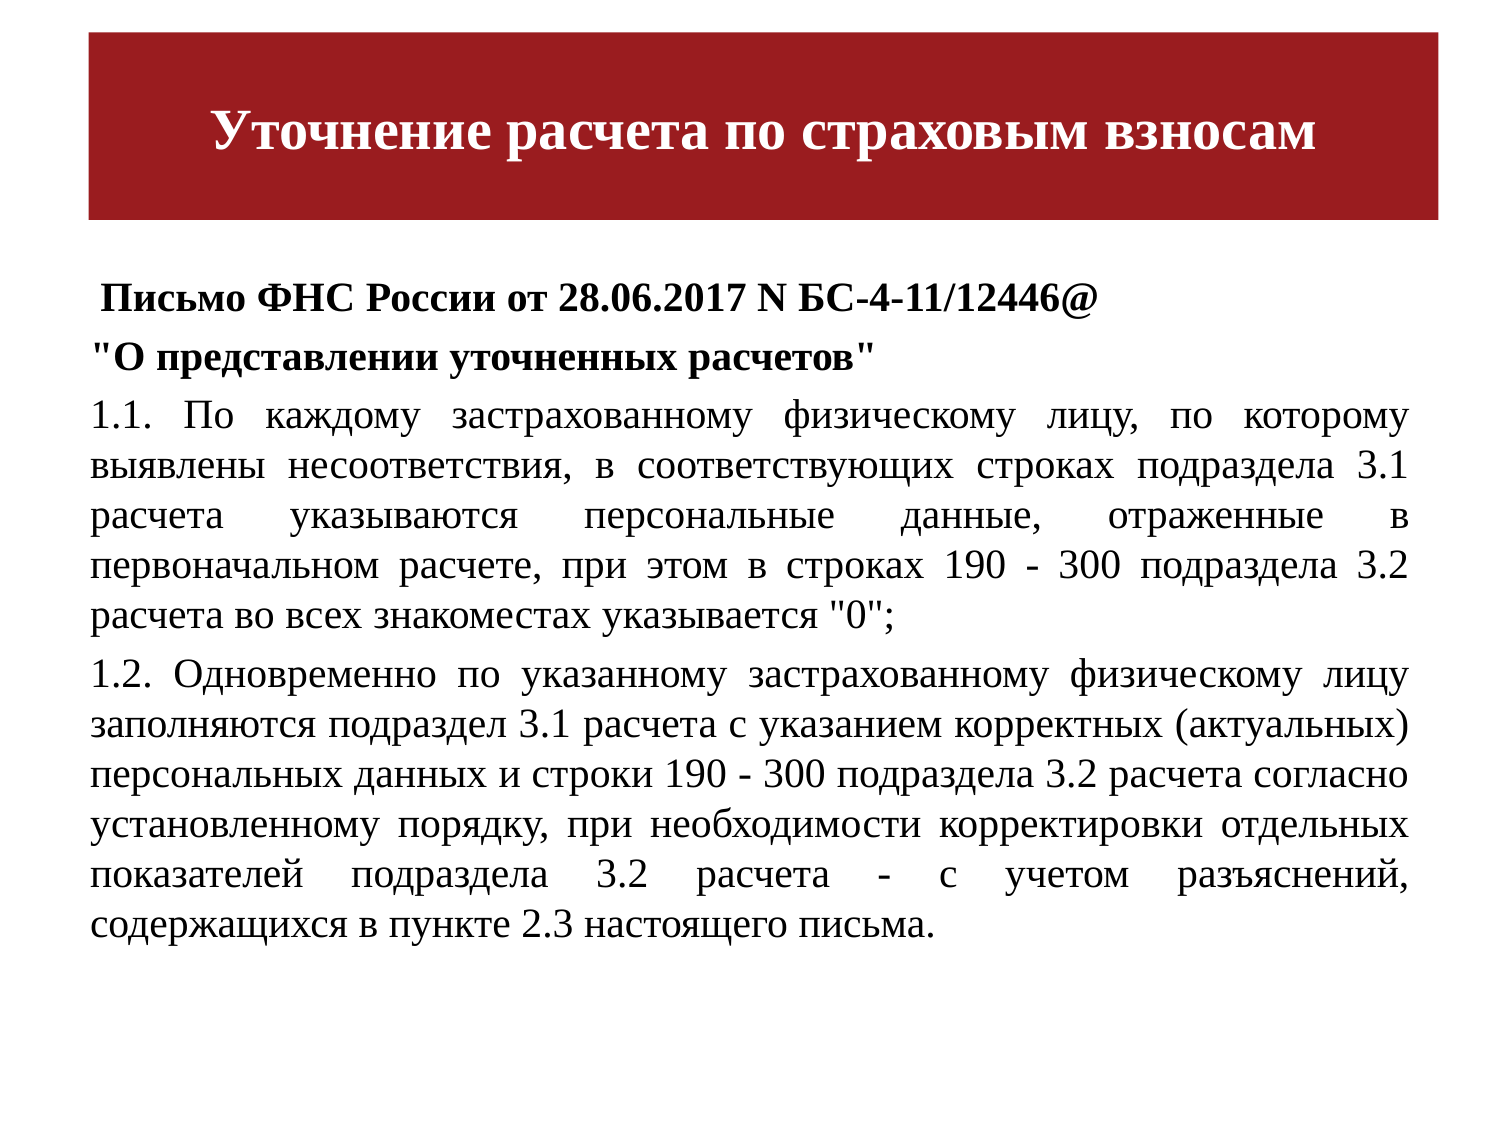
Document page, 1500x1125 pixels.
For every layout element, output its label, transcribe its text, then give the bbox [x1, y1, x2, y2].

title Уточнение расчета по страховым взносам [88, 32, 1439, 220]
list Письмо ФНС России от 28.06.2017 N БС-4-11/12446@ "О представлении уточненных расчетов" 1.1. По каждому застрахованному физическому лицу, по которому выявлены несоответствия, в соответствующих строках подраздела 3.1 расчета указываются персональные данные, отраженные в первоначальном расчете, при этом в строках 190 - 300 подраздела 3.2 расчета во всех знакоместах указывается "0"; 1.2. Одновременно по указанному застрахованному физическому лицу заполняются подраздел 3.1 расчета с указанием корректных (актуальных) персональных данных и строки 190 - 300 подраздела 3.2 расчета согласно установленному порядку, при необходимости корректировки отдельных показателей подраздела 3.2 расчета - с учетом разъяснений, содержащихся в пункте 2.3 настоящего письма. [75, 262, 1425, 1071]
